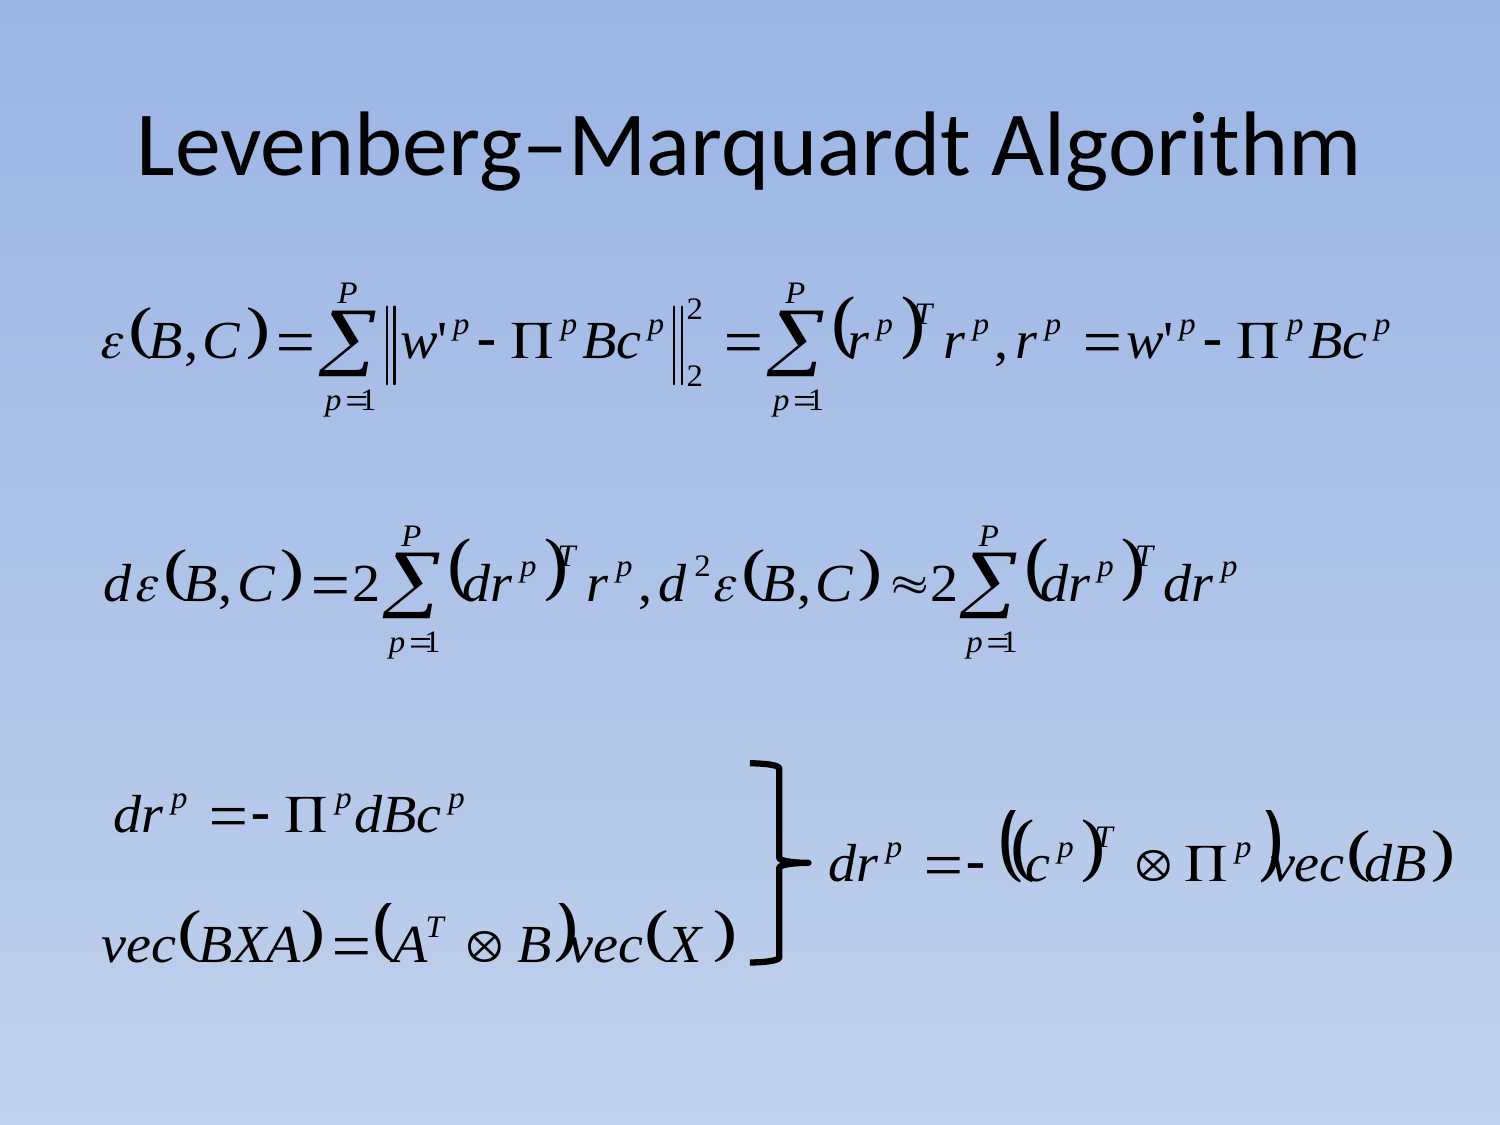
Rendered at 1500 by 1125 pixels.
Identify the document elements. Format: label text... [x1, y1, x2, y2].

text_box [93, 903, 737, 985]
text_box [105, 774, 477, 847]
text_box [95, 511, 1255, 669]
text_box [749, 762, 810, 964]
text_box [91, 269, 1405, 426]
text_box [820, 809, 1454, 905]
title Levenberg–Marquardt Algorithm [75, 45, 1425, 233]
